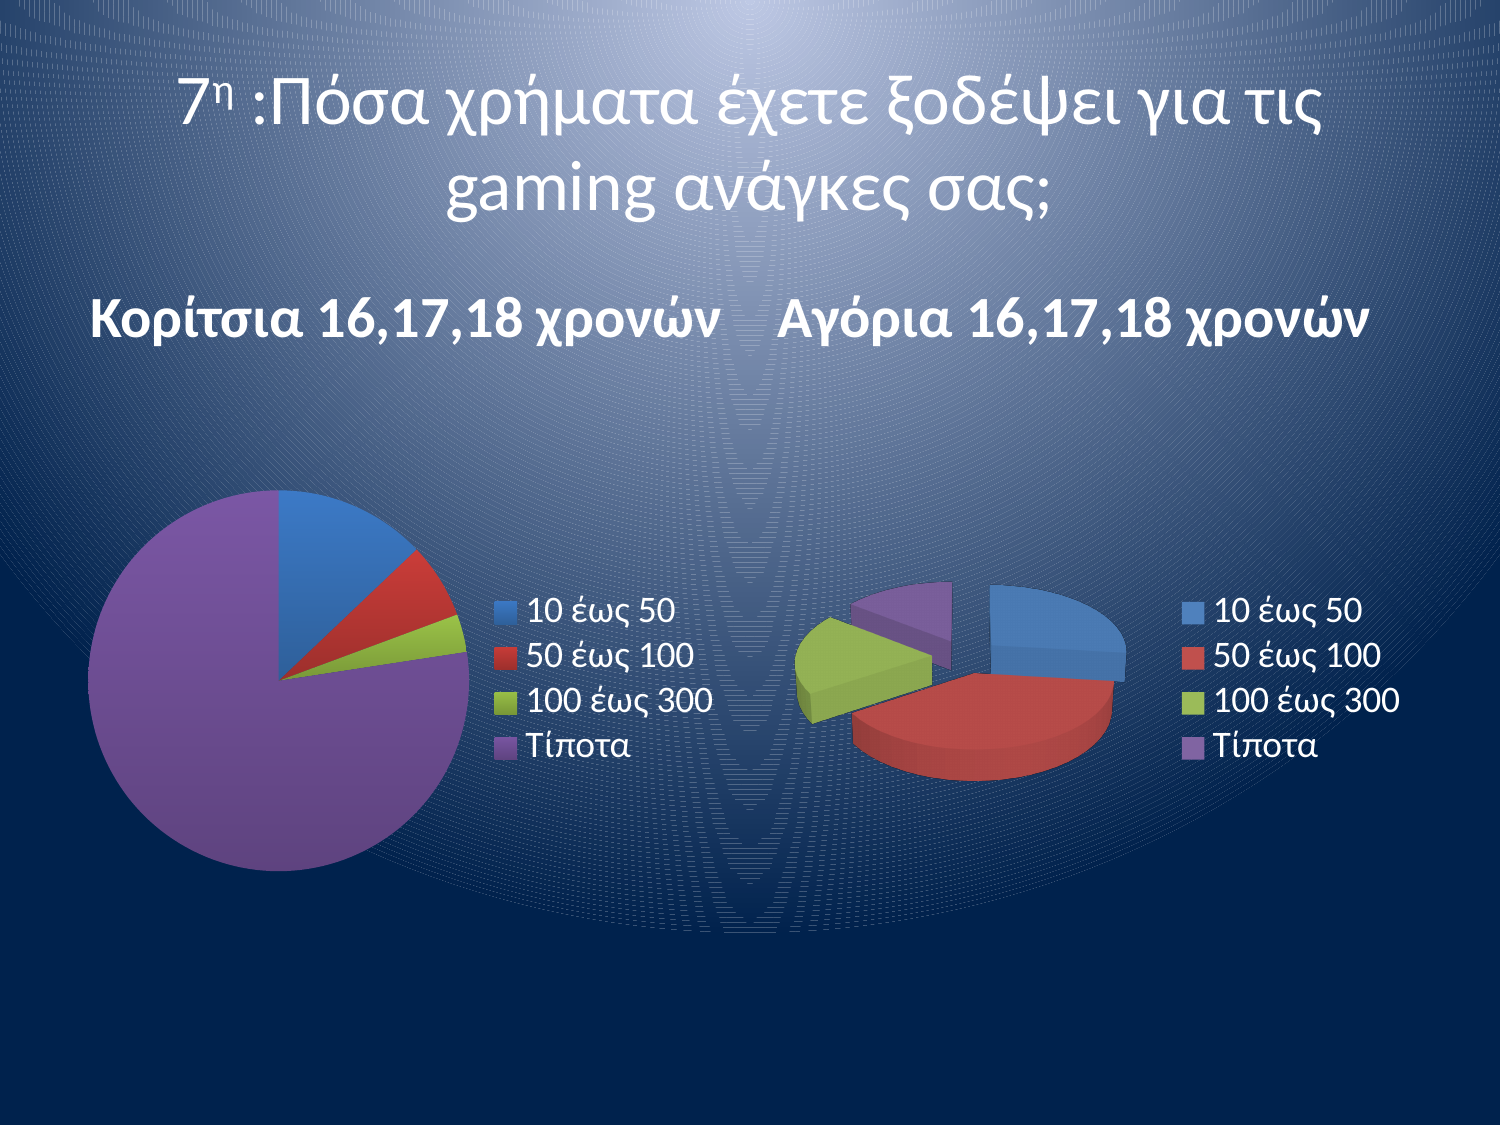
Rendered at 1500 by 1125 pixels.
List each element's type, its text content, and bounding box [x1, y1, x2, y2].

chart [761, 356, 1426, 1006]
title 7η :Πόσα χρήματα έχετε ξοδέψει για τις gaming ανάγκες σας; [75, 45, 1425, 233]
chart [74, 356, 738, 1006]
list Αγόρια 16,17,18 χρονών [761, 251, 1425, 356]
list Κορίτσια 16,17,18 χρονών [75, 251, 738, 356]
